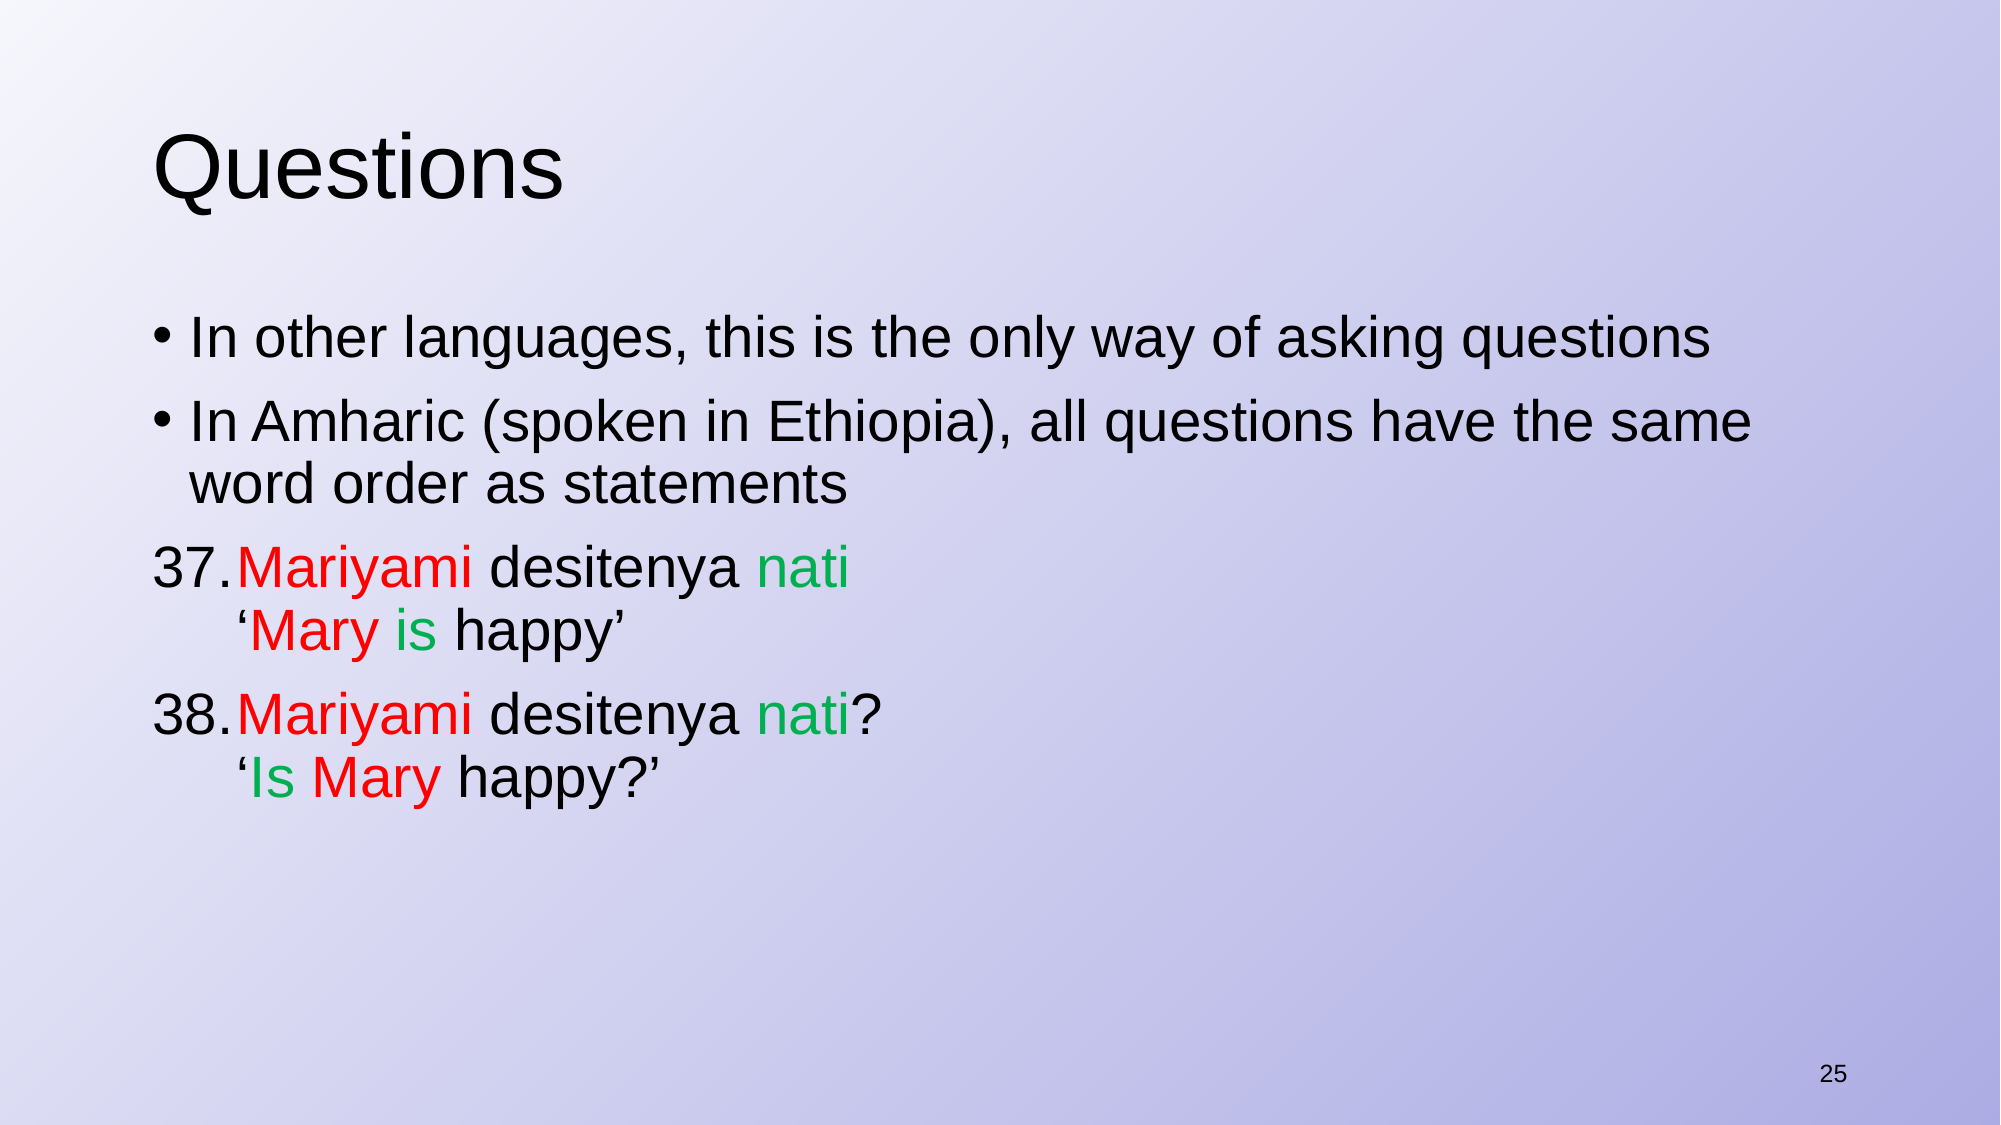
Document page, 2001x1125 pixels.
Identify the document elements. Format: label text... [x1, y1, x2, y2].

list In other languages, this is the only way of asking questions In Amharic (spoken in Ethiopia), all questions have the same word order as statements ​Mariyami desitenya nati ‘Mary is happy’ ​Mariyami desitenya nati? ‘Is Mary happy?’ [137, 299, 1863, 1014]
slide_number 25 [1412, 1042, 1863, 1103]
title Questions [137, 59, 1863, 278]
